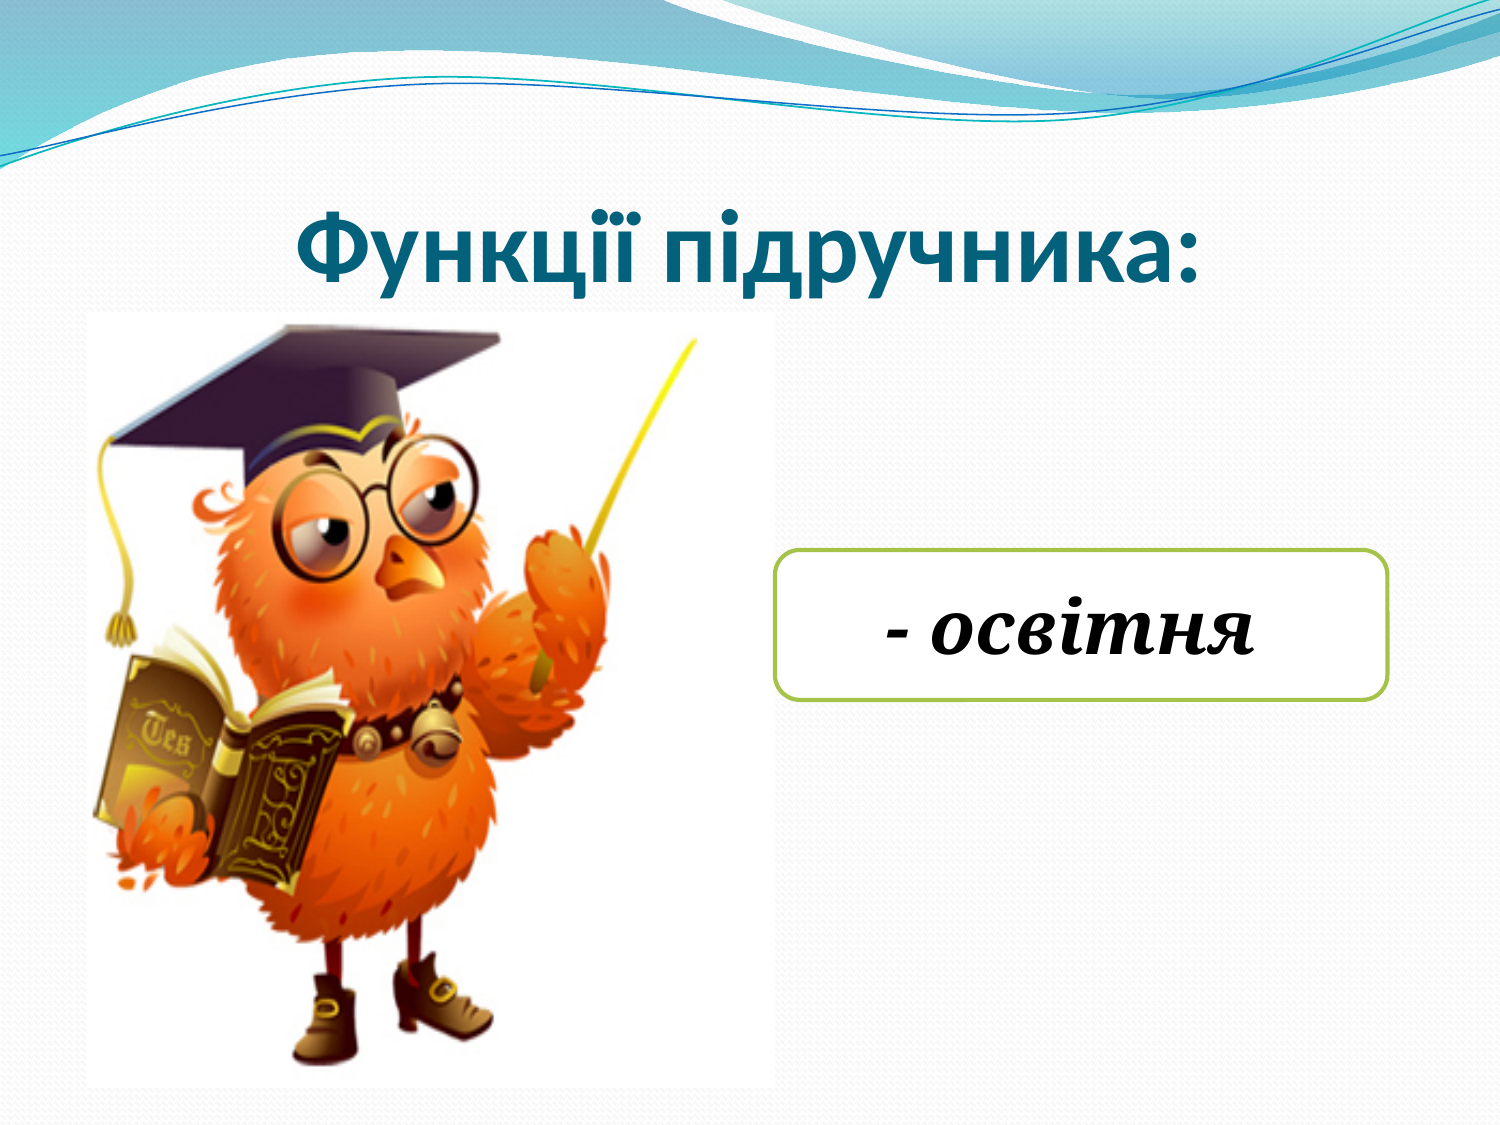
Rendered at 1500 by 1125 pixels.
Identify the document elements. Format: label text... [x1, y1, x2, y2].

text_box - освітня [782, 547, 1390, 703]
title Функції підручника: [75, 115, 1425, 303]
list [87, 312, 776, 1088]
